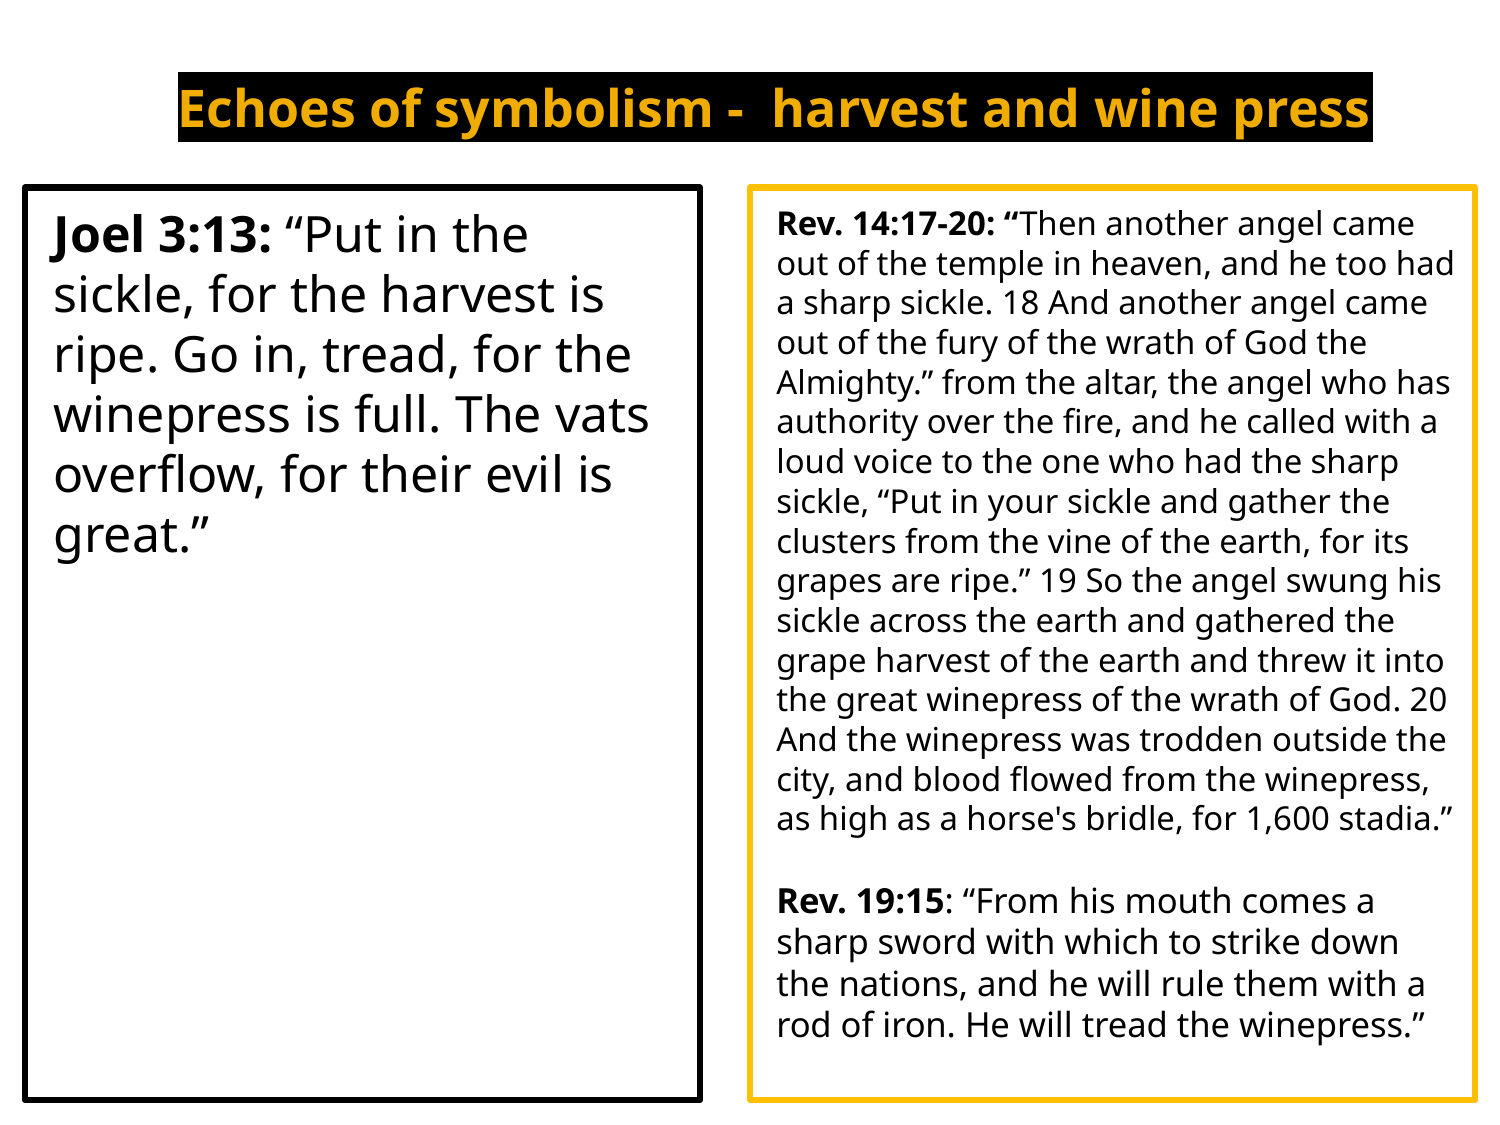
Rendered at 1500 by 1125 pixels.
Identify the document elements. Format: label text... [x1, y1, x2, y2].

title Echoes of symbolism - harvest and wine press [162, 50, 1413, 163]
list Joel 3:13: “Put in the sickle, for the harvest is ripe. Go in, tread, for the winepress is full. The vats overflow, for their evil is great.” [24, 187, 700, 1100]
list Rev. 14:17-20: “Then another angel came out of the temple in heaven, and he too had a sharp sickle. 18 And another angel came out of the fury of the wrath of God the Almighty.” from the altar, the angel who has authority over the fire, and he called with a loud voice to the one who had the sharp sickle, “Put in your sickle and gather the clusters from the vine of the earth, for its grapes are ripe.” 19 So the angel swung his sickle across the earth and gathered the grape harvest of the earth and threw it into the great winepress of the wrath of God. 20 And the winepress was trodden outside the city, and blood flowed from the winepress, as high as a horse's bridle, for 1,600 stadia.” Rev. 19:15: “From his mouth comes a sharp sword with which to strike down the nations, and he will rule them with a rod of iron. He will tread the winepress.” [750, 187, 1475, 1100]
